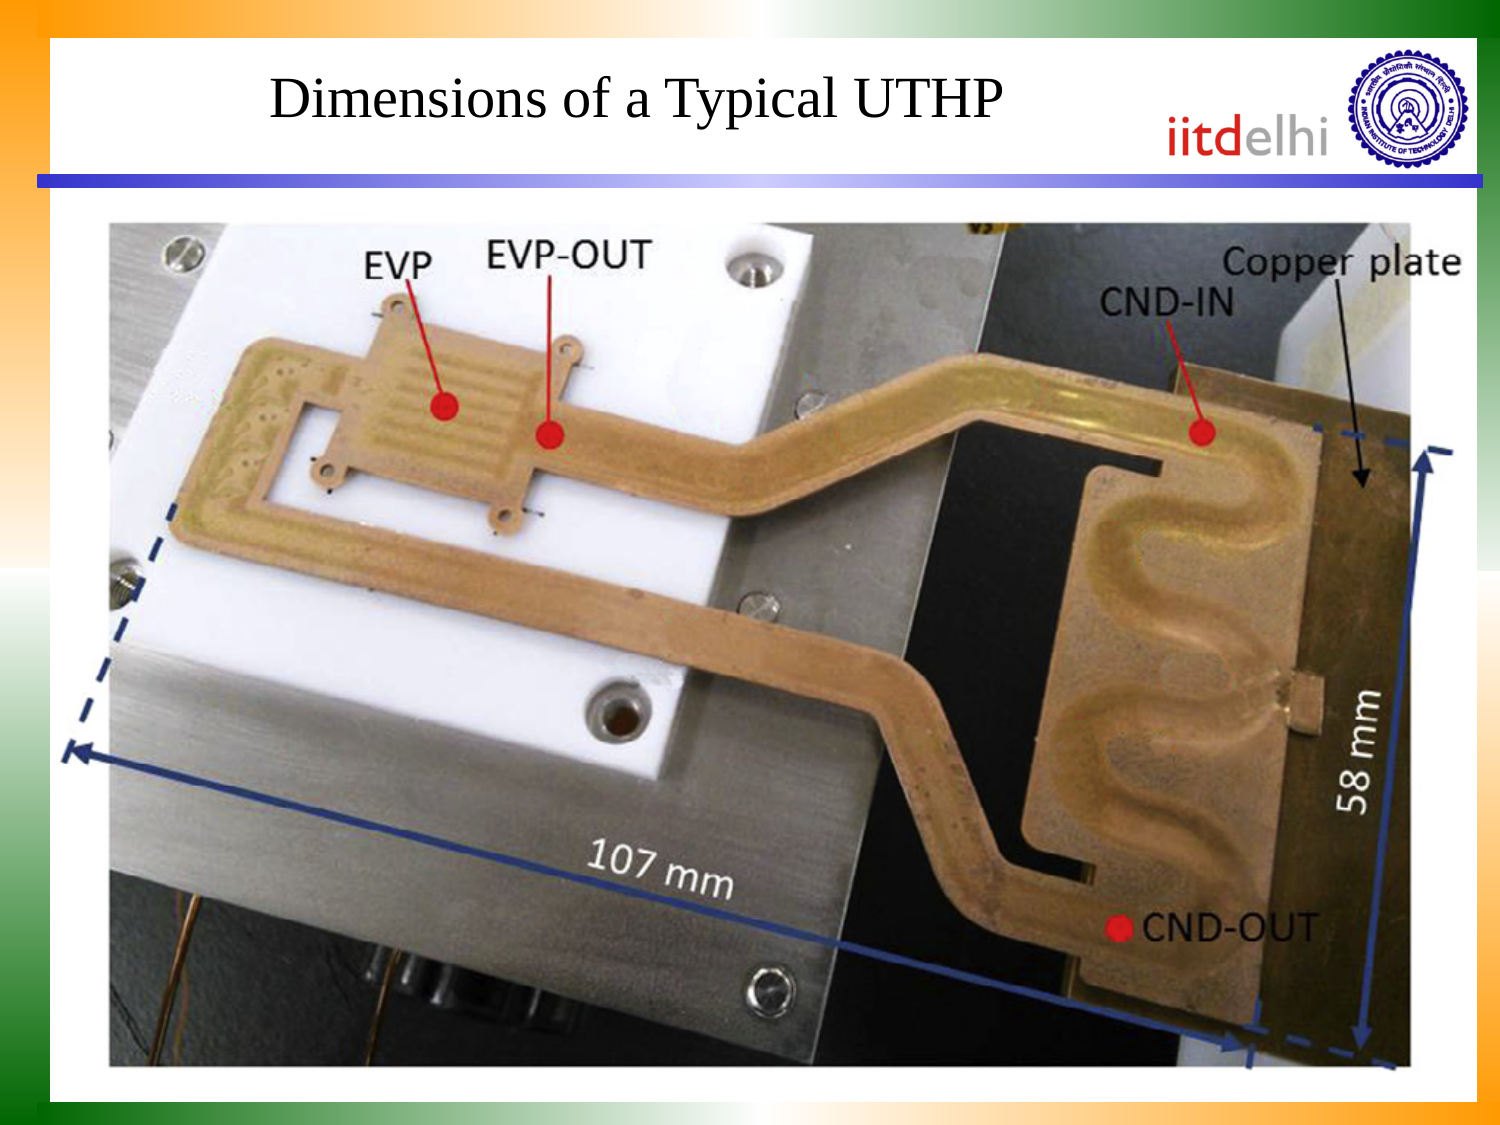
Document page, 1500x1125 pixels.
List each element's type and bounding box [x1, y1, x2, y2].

text_box [0, 0, 1500, 1125]
